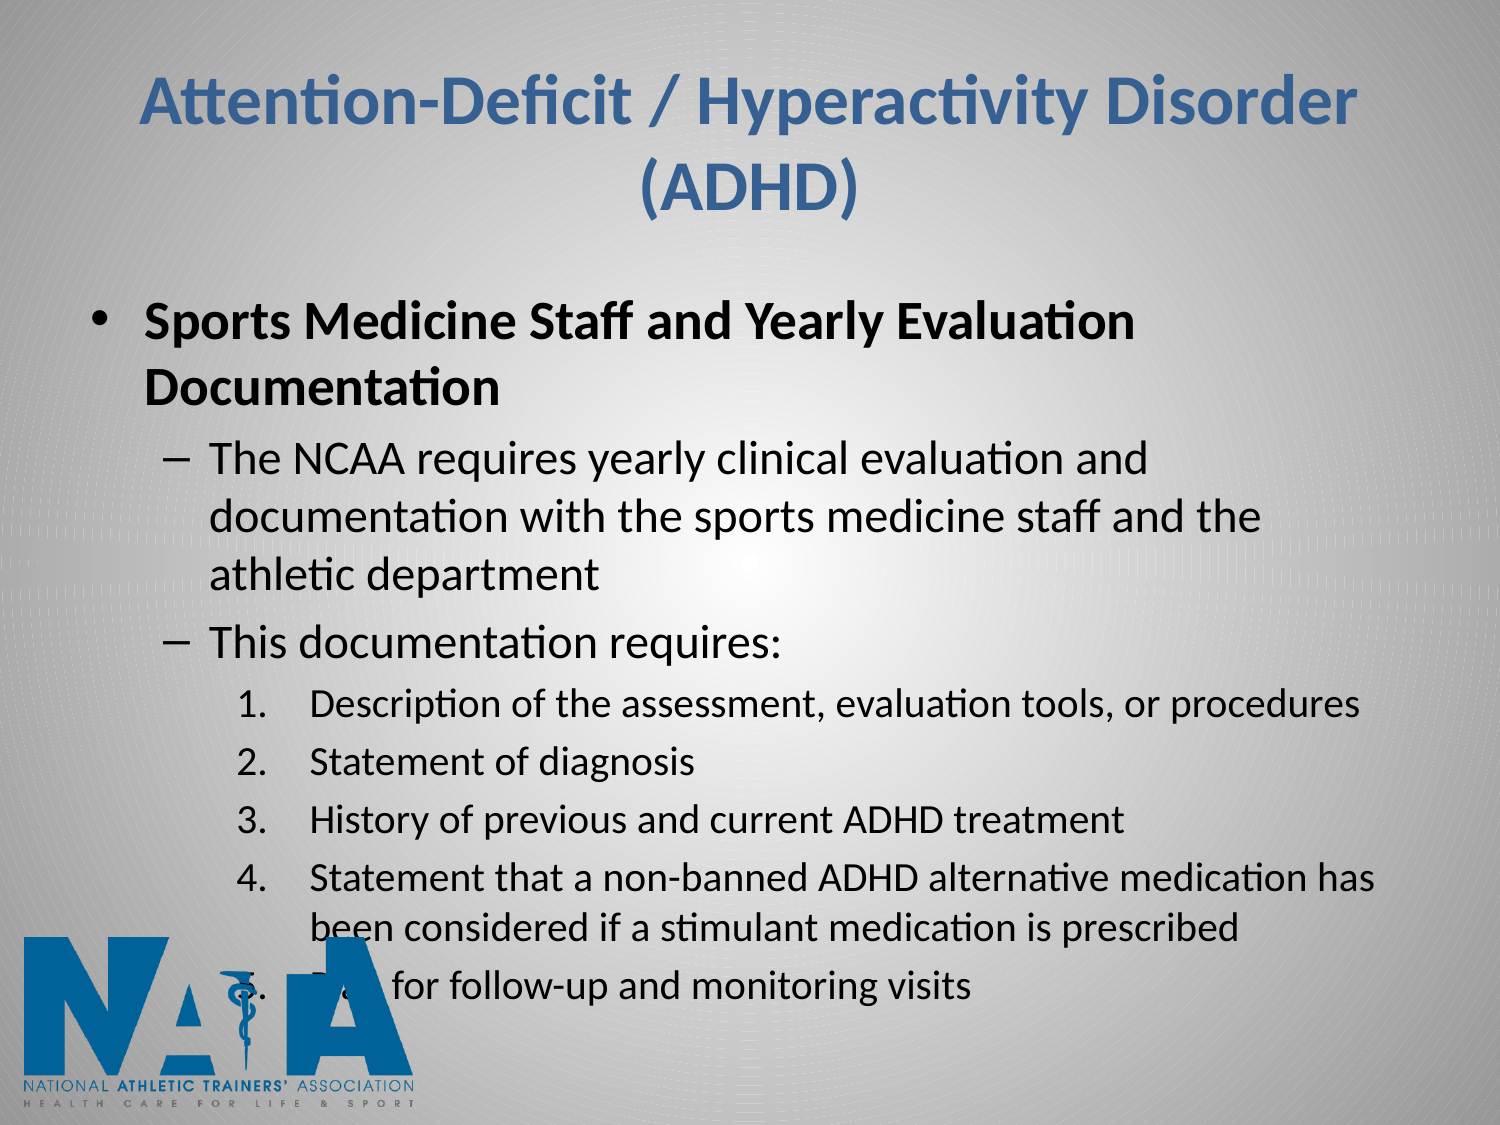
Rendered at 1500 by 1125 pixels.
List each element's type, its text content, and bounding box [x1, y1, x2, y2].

title Attention-Deficit / Hyperactivity Disorder (ADHD) [75, 45, 1425, 233]
picture [24, 937, 413, 1107]
list Sports Medicine Staff and Yearly Evaluation Documentation The NCAA requires yearly clinical evaluation and documentation with the sports medicine staff and the athletic department This documentation requires: Description of the assessment, evaluation tools, or procedures Statement of diagnosis History of previous and current ADHD treatment Statement that a non-banned ADHD alternative medication has been considered if a stimulant medication is prescribed Plan for follow-up and monitoring visits [75, 276, 1425, 1019]
